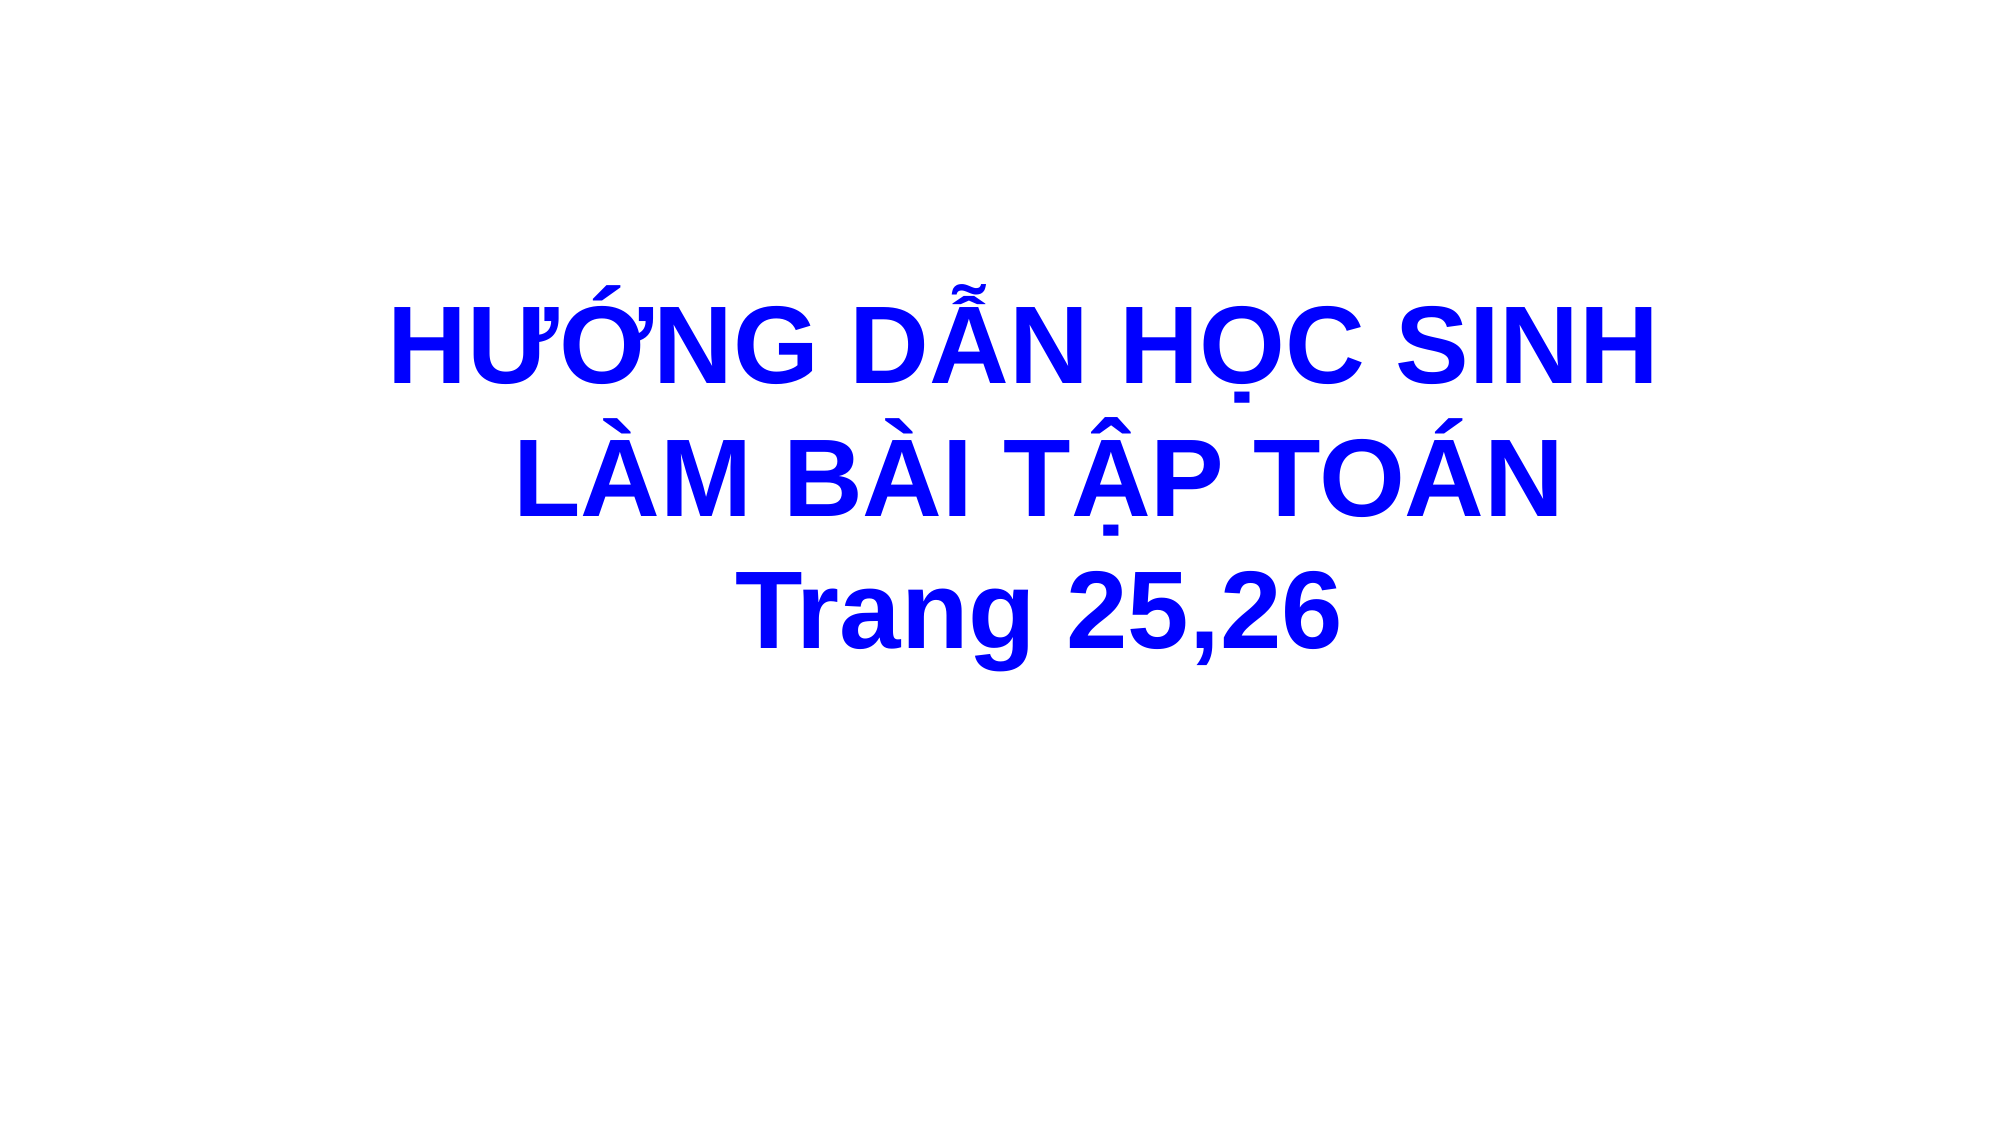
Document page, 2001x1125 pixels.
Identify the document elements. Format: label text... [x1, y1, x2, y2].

text_box HƯỚNG DẪN HỌC SINH LÀM BÀI TẬP TOÁN Trang 25,26 [212, 263, 1867, 681]
